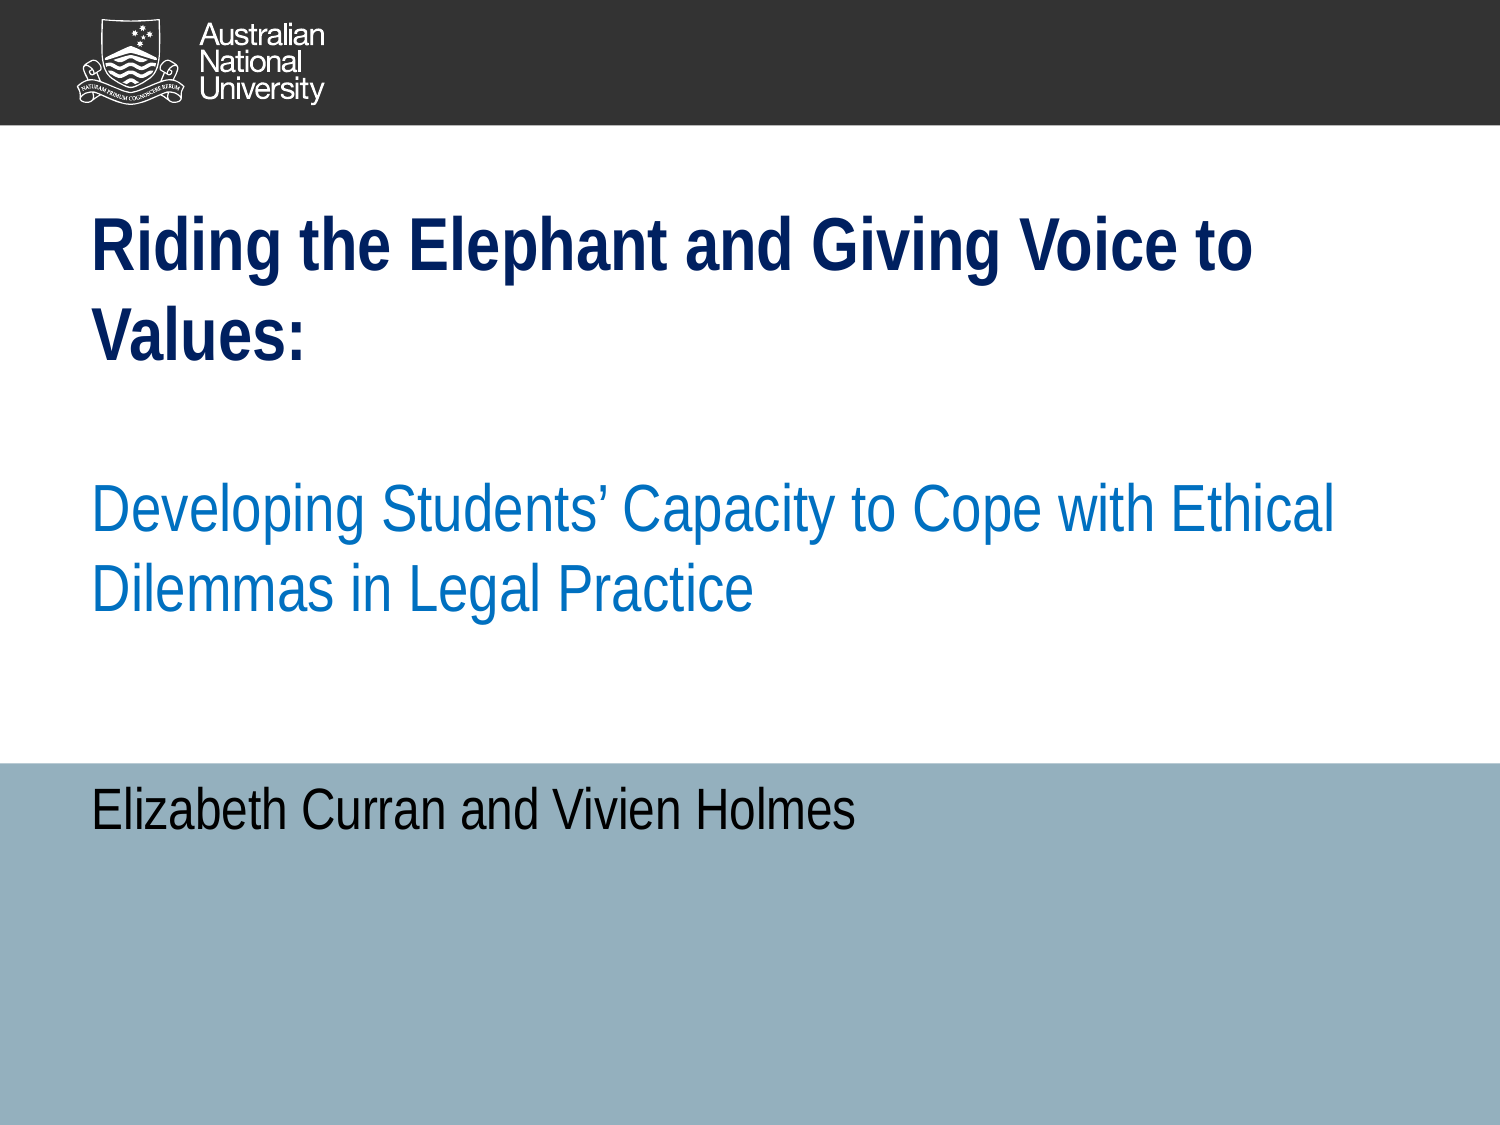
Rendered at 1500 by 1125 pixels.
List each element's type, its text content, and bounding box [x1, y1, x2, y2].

subtitle Elizabeth Curran and Vivien Holmes [76, 763, 1436, 850]
title Riding the Elephant and Giving Voice to Values: Developing Students’ Capacity to Cope with Ethical Dilemmas in Legal Practice [76, 185, 1424, 716]
